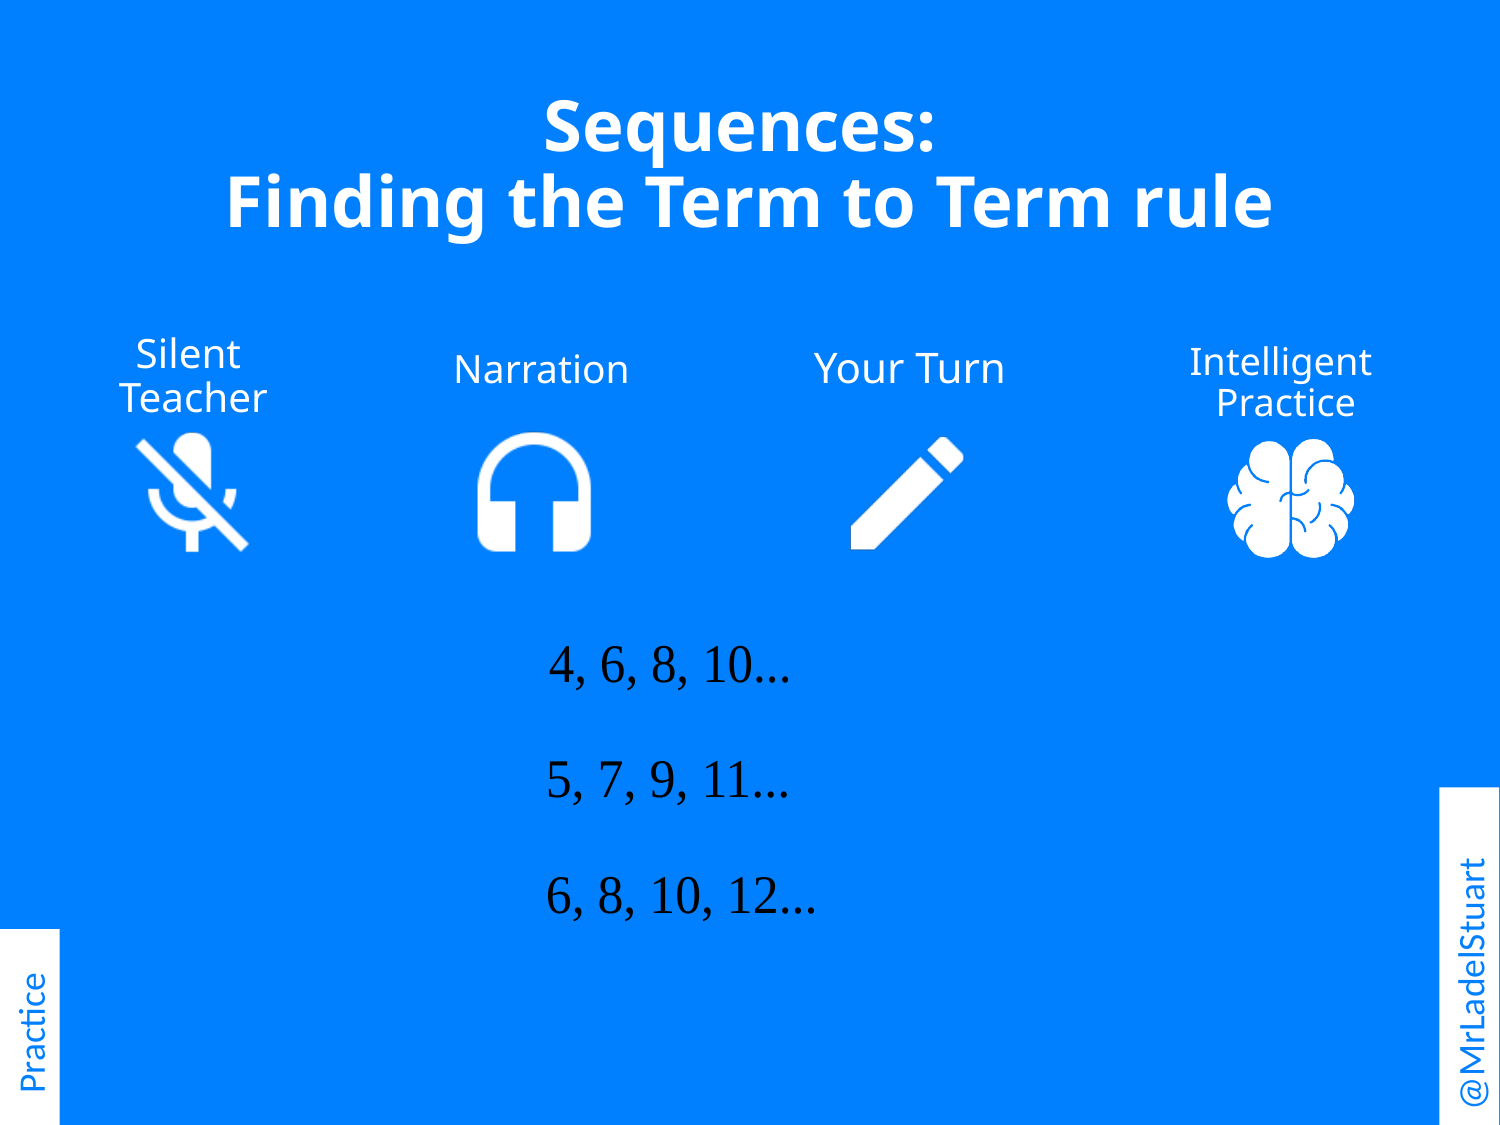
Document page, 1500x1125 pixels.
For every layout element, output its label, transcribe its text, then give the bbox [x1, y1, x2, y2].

text_box @MrLadelStuart [1439, 787, 1500, 1125]
text_box Practice [0, 929, 60, 1125]
title Sequences: Finding the Term to Term rule [205, 22, 1295, 251]
text_box Narration [435, 335, 648, 400]
text_box Intelligent Practice [1172, 302, 1400, 432]
picture [117, 420, 268, 571]
text_box Silent Teacher [100, 306, 287, 429]
picture [1157, 433, 1424, 563]
picture [459, 426, 610, 577]
text_box Your Turn [796, 335, 1024, 400]
picture [832, 418, 983, 569]
